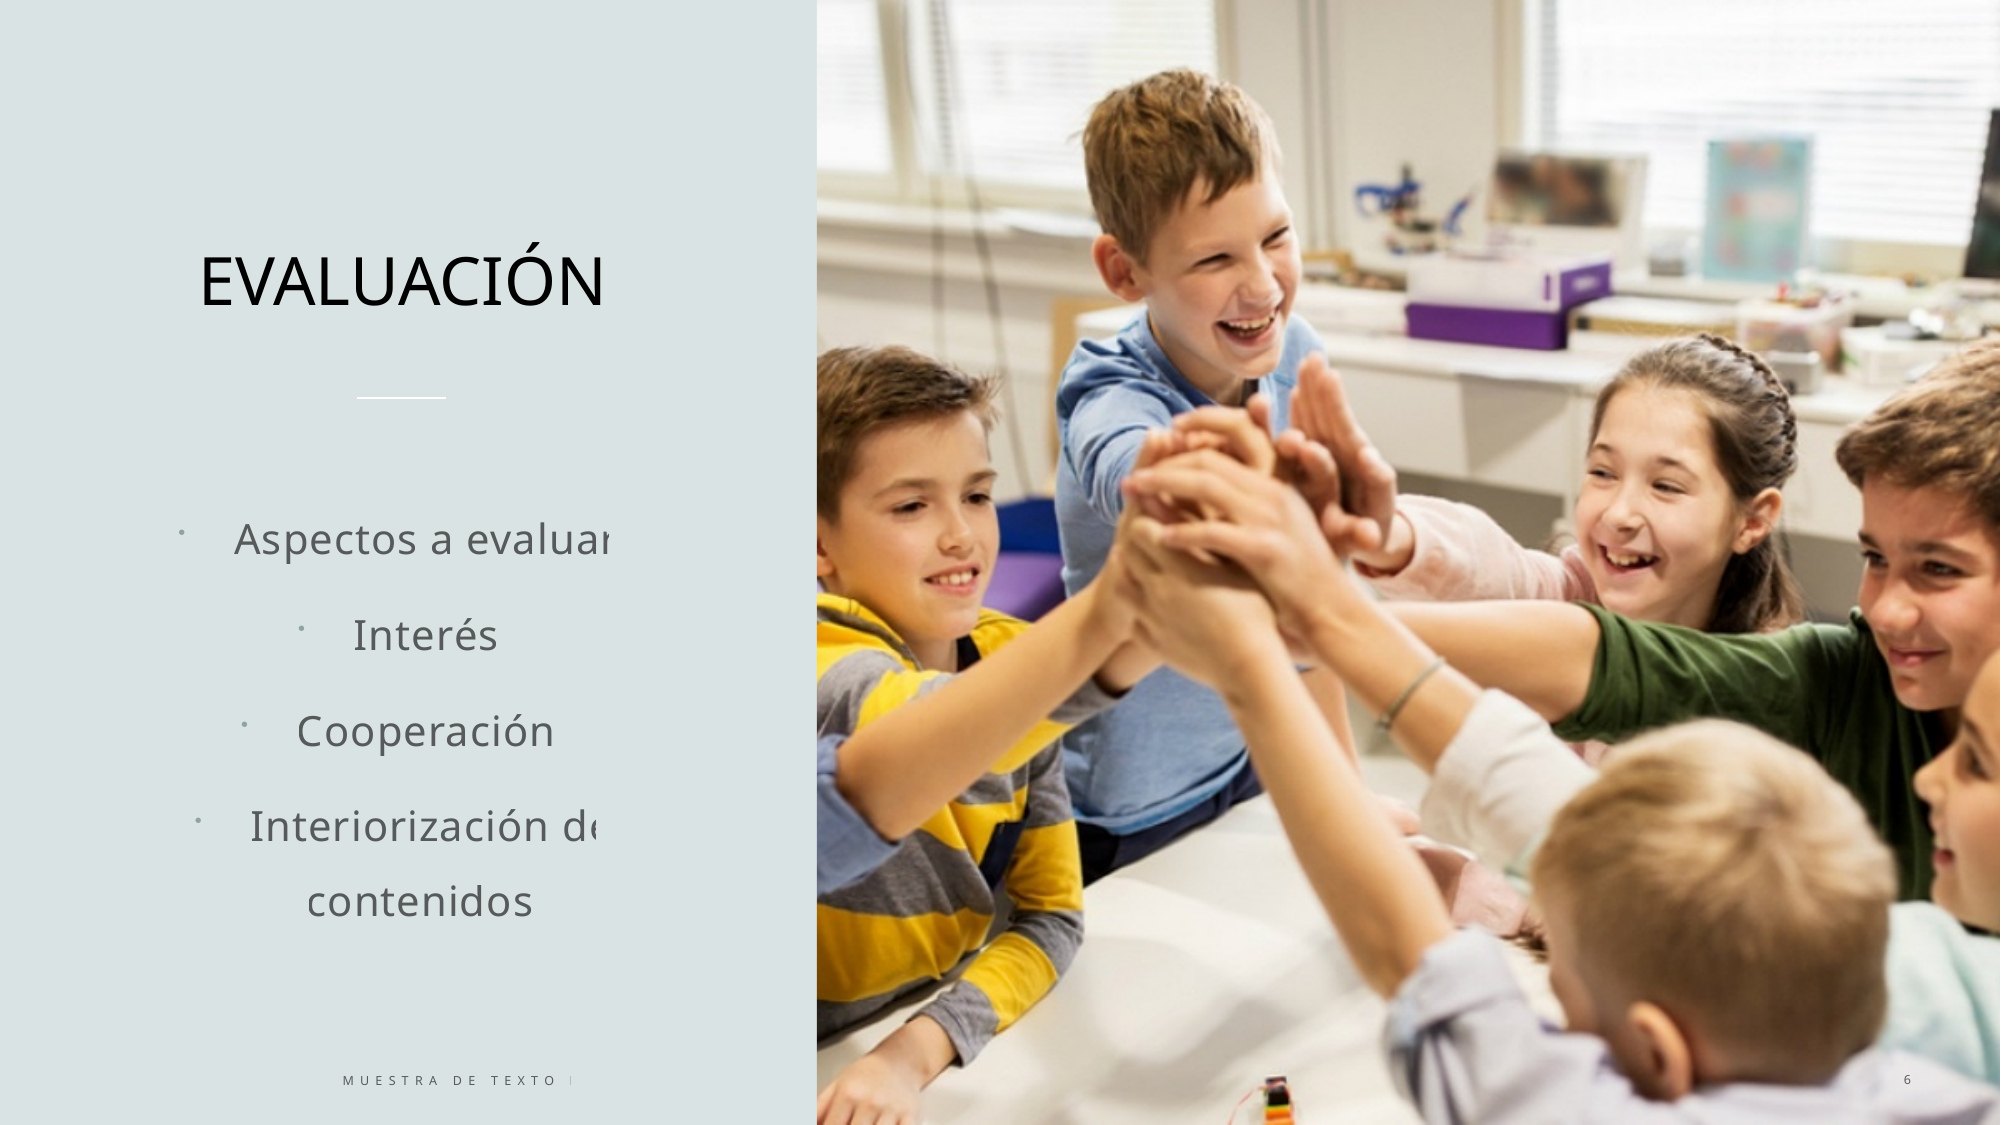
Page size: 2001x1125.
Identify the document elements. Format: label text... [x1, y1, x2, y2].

list Aspectos a evaluar: Interés. Cooperación. Interiorización de contenidos. [53, 480, 753, 963]
picture [816, 0, 2000, 1125]
footer Muestra de texto de pie de página [327, 1042, 816, 1119]
title EVALUACIÓN [86, 87, 720, 327]
